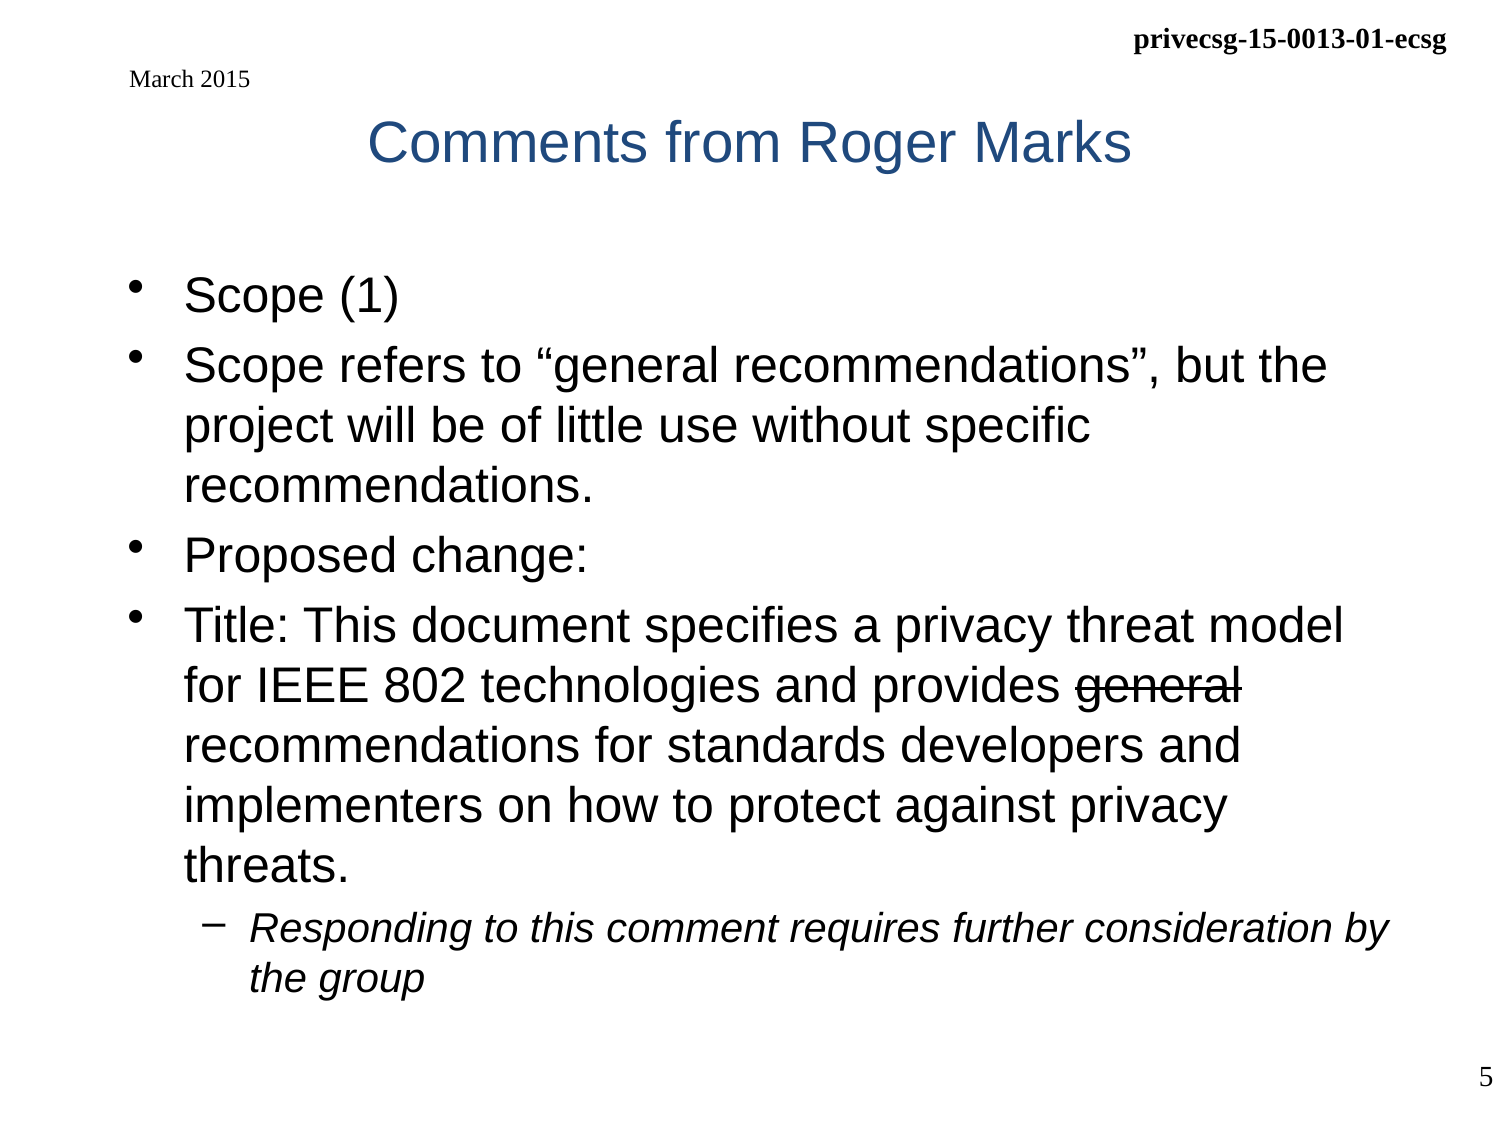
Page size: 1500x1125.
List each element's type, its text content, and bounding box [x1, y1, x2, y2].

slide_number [114, 54, 422, 100]
title Comments from Roger Marks [75, 45, 1425, 233]
list Scope (1) Scope refers to “general recommendations”, but the project will be of little use without specific recommendations. Proposed change: Title: This document specifies a privacy threat model for IEEE 802 technologies and provides general recommendations for standards developers and implementers on how to protect against privacy threats. Responding to this comment requires further consideration by the group [112, 255, 1424, 1059]
